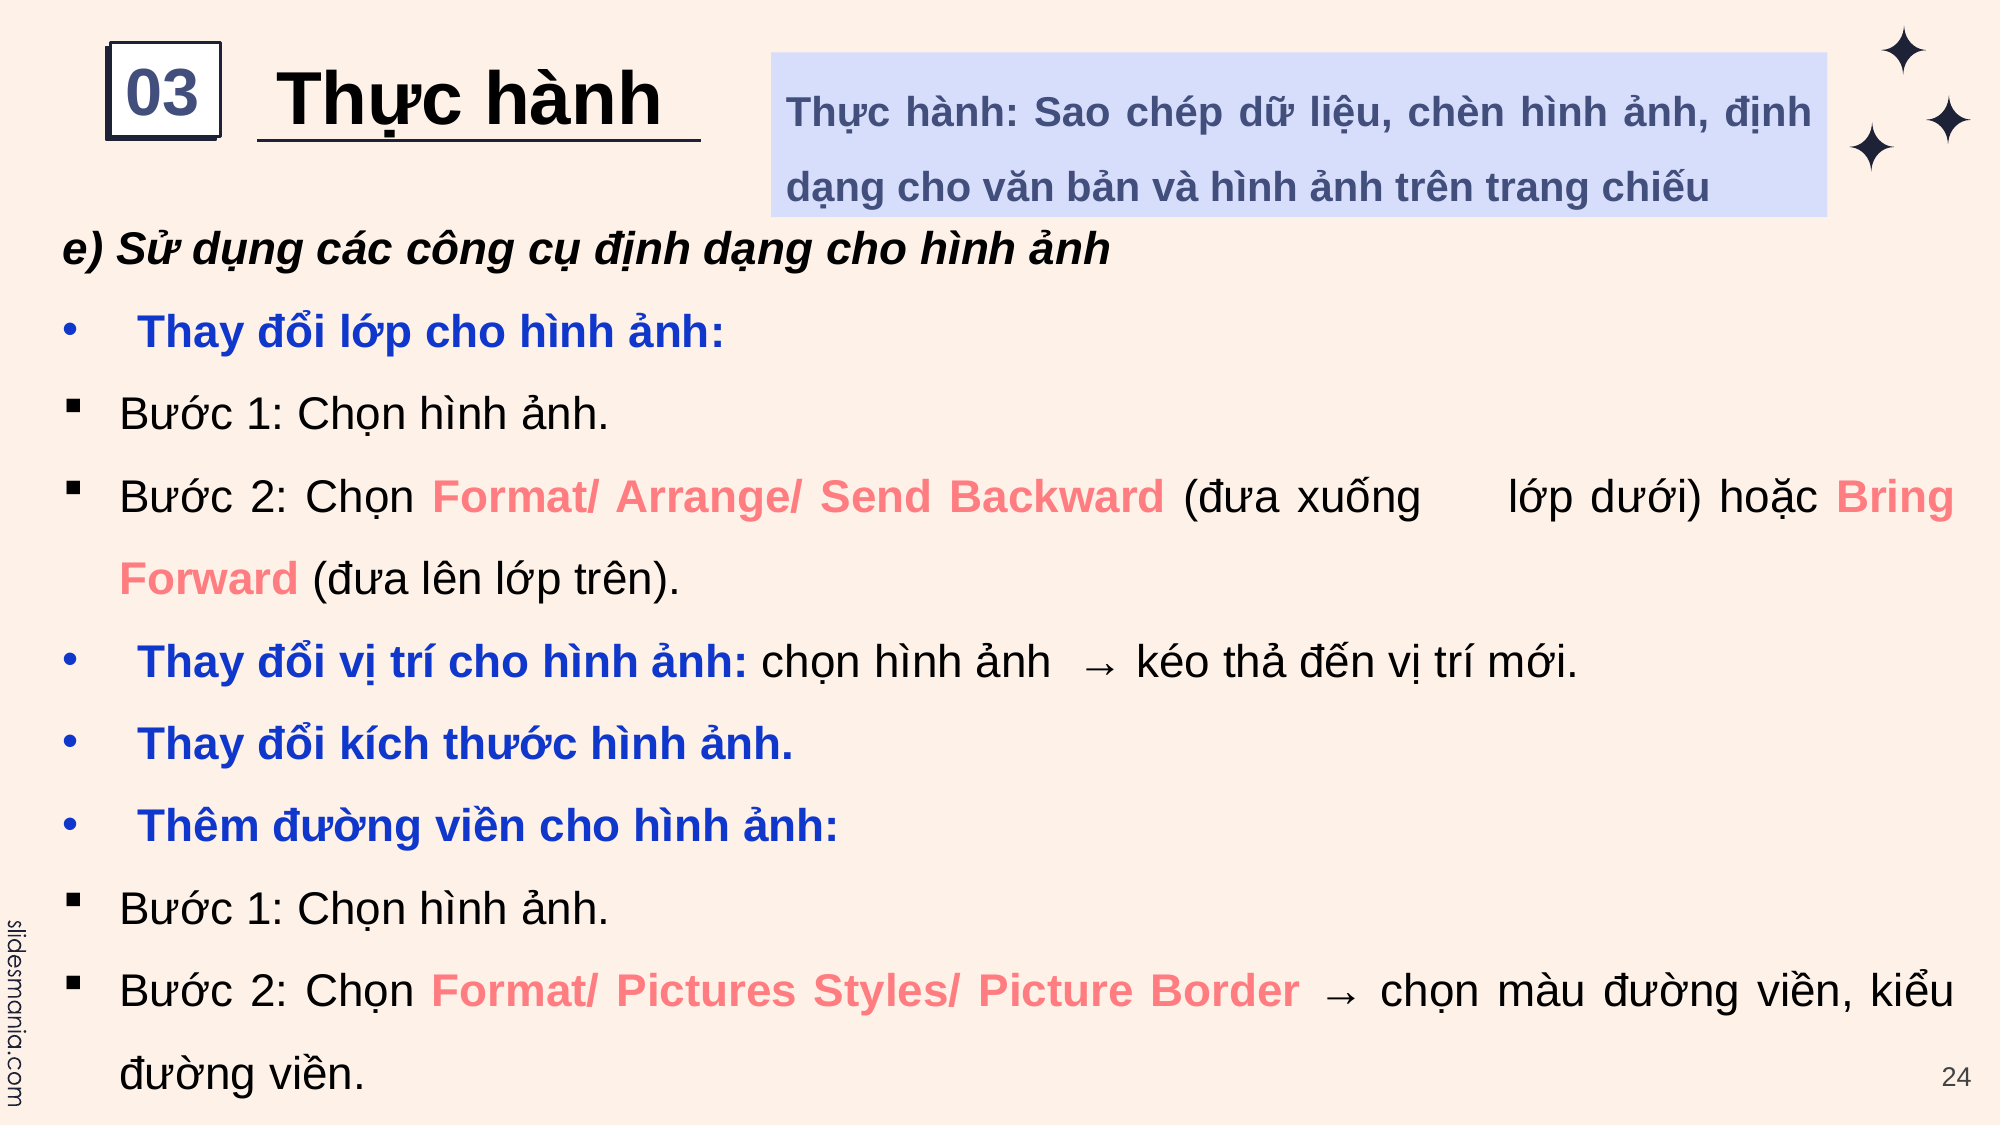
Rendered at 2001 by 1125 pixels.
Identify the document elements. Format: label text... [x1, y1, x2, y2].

text_box Thực hành: Sao chép dữ liệu, chèn hình ảnh, định dạng cho văn bản và hình ảnh trên trang chiếu [771, 52, 1828, 184]
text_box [105, 41, 221, 141]
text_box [1849, 25, 1971, 172]
text_box Thực hành [261, 42, 1501, 148]
slide_number 24 [1871, 1038, 1992, 1125]
text_box e) Sử dụng các công cụ định dạng cho hình ảnh Thay đổi lớp cho hình ảnh: Bước 1: Chọn hình ảnh. Bước 2: Chọn Format/ Arrange/ Send Backward (đưa xuống lớp dưới) hoặc Bring Forward (đưa lên lớp trên). Thay đổi vị trí cho hình ảnh: chọn hình ảnh → kéo thả đến vị trí mới. Thay đổi kích thước hình ảnh. Thêm đường viền cho hình ảnh: Bước 1: Chọn hình ảnh. Bước 2: Chọn Format/ Pictures Styles/ Picture Border → chọn màu đường viền, kiểu đường viền. [47, 184, 1971, 1106]
